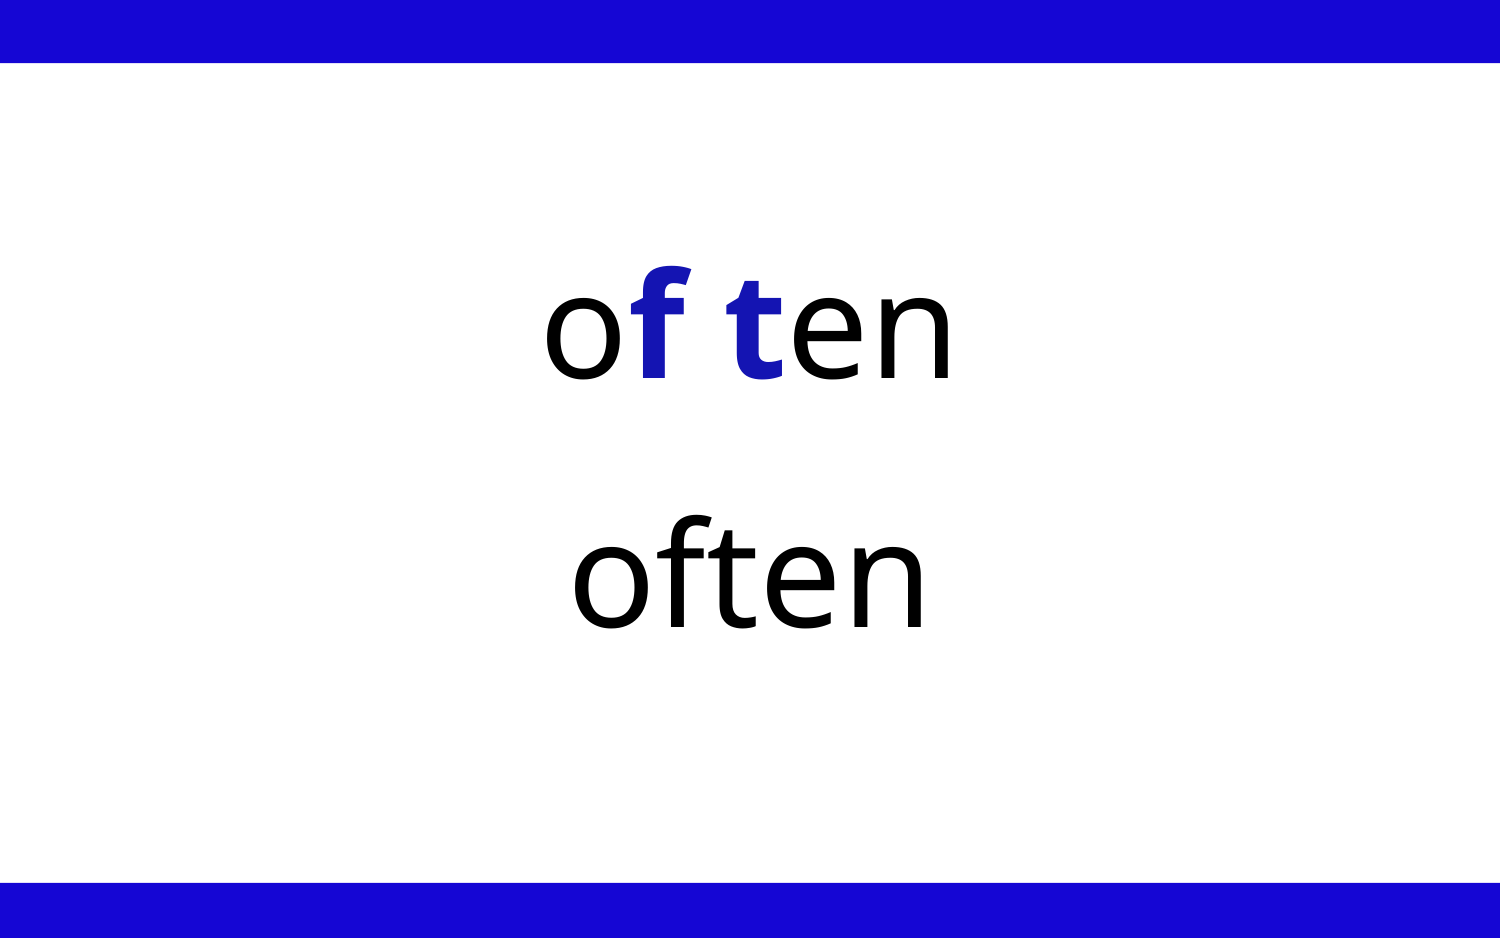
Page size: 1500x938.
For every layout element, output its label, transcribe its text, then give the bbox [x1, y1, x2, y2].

text_box of ten [0, 244, 1500, 419]
text_box [0, 882, 1500, 938]
text_box [0, 0, 1500, 64]
text_box often [0, 492, 1500, 667]
